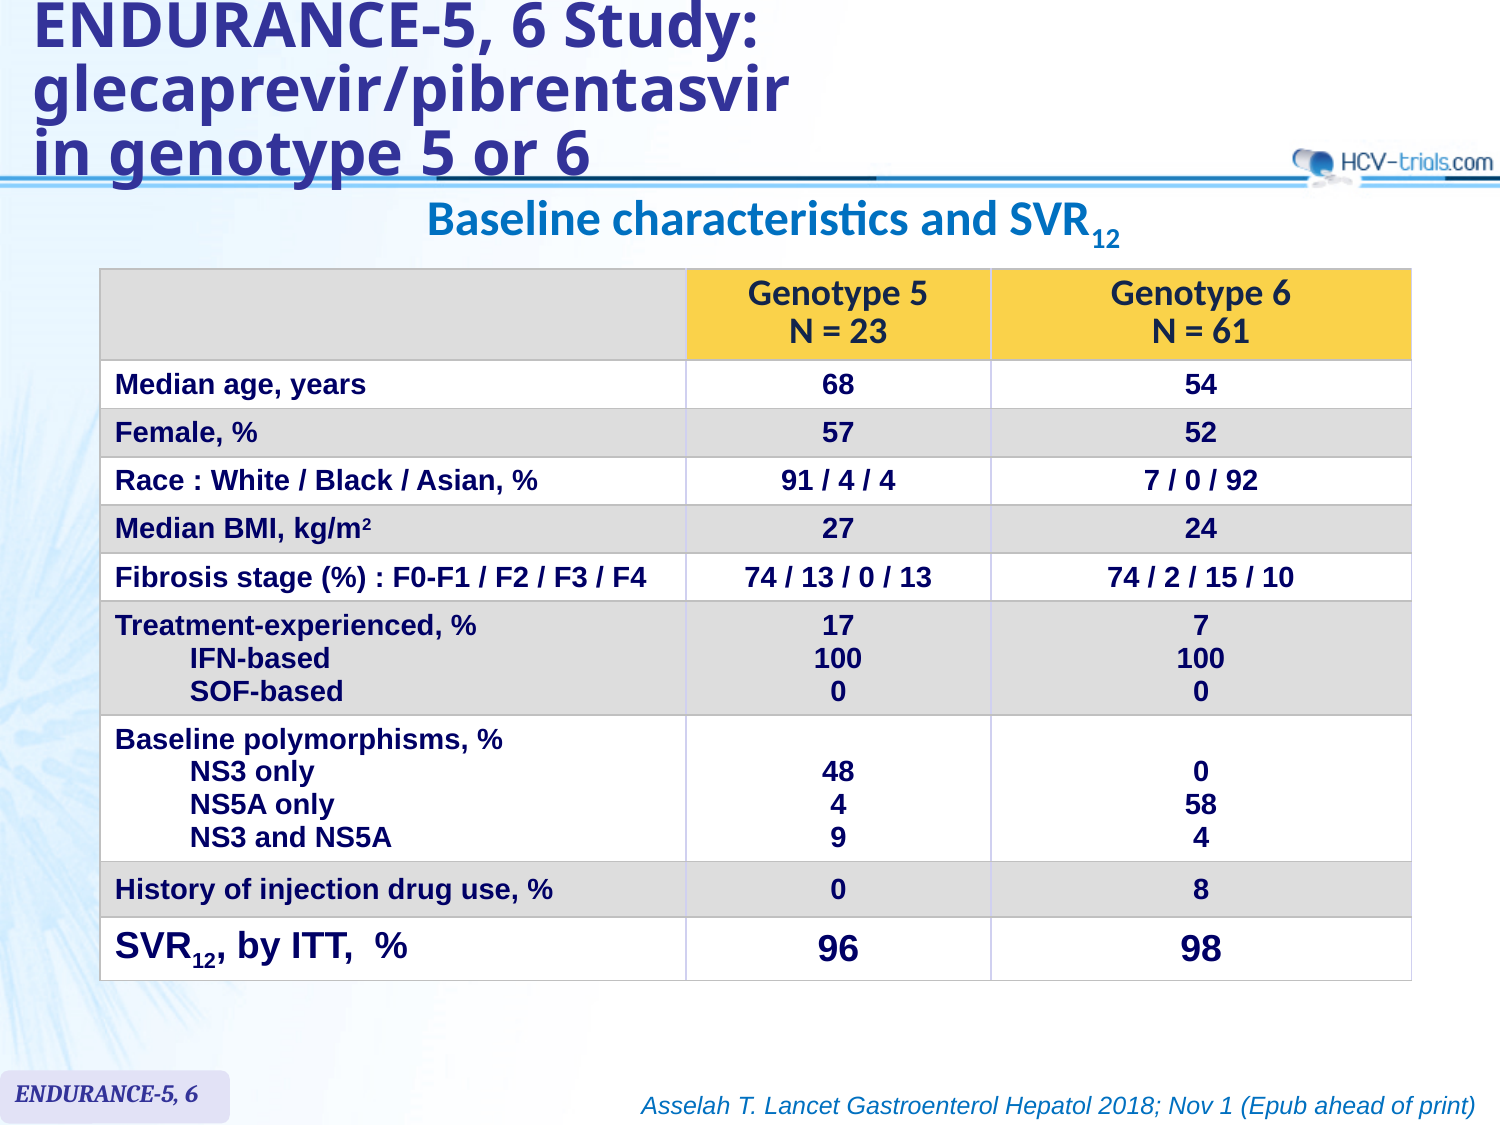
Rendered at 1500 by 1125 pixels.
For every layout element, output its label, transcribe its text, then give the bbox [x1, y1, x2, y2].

text_box Asselah T. Lancet Gastroenterol Hepatol 2018; Nov 1 (Epub ahead of print) [395, 1082, 1500, 1125]
table_cell Median BMI, kg/m2 [101, 506, 685, 552]
table_cell 48 4 9 [687, 716, 990, 861]
table_cell 7 / 0 / 92 [992, 458, 1411, 504]
table_cell 68 [687, 361, 990, 408]
table_cell Baseline polymorphisms, % NS3 only NS5A only NS3 and NS5A [101, 716, 685, 861]
text_box ENDURANCE-5, 6 Study: glecaprevir/pibrentasvir in genotype 5 or 6 [17, 12, 1500, 173]
picture [0, 0, 1500, 1125]
table_cell 57 [687, 409, 990, 456]
table_cell History of injection drug use, % [101, 862, 685, 916]
table_cell 0 [687, 862, 990, 916]
table_cell 98 [992, 918, 1411, 980]
table_cell SVR12, by ITT, % [101, 918, 685, 980]
table_cell Median age, years [101, 361, 685, 408]
table_cell 96 [687, 918, 990, 980]
table_cell 27 [687, 506, 990, 552]
table_cell Female, % [101, 409, 685, 456]
table_cell 0 58 4 [992, 716, 1411, 861]
table_cell 8 [992, 862, 1411, 916]
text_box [0, 1070, 252, 1125]
table_cell 24 [992, 506, 1411, 552]
table_cell 52 [992, 409, 1411, 456]
table_cell Treatment-experienced, % IFN-based SOF-based [101, 602, 685, 714]
text_box Baseline characteristics and SVR12 [64, 215, 1483, 262]
table_header Genotype 5 N = 23 [687, 270, 990, 359]
table_cell 74 / 2 / 15 / 10 [992, 554, 1411, 600]
table_cell Fibrosis stage (%) : F0-F1 / F2 / F3 / F4 [101, 554, 685, 600]
table_cell 7 100 0 [992, 602, 1411, 714]
table_cell 54 [992, 361, 1411, 408]
table_cell 74 / 13 / 0 / 13 [687, 554, 990, 600]
table_cell Race : White / Black / Asian, % [101, 458, 685, 504]
table_header [101, 270, 685, 359]
table_cell 17 100 0 [687, 602, 990, 714]
table_header Genotype 6 N = 61 [992, 270, 1411, 359]
table_cell 91 / 4 / 4 [687, 458, 990, 504]
